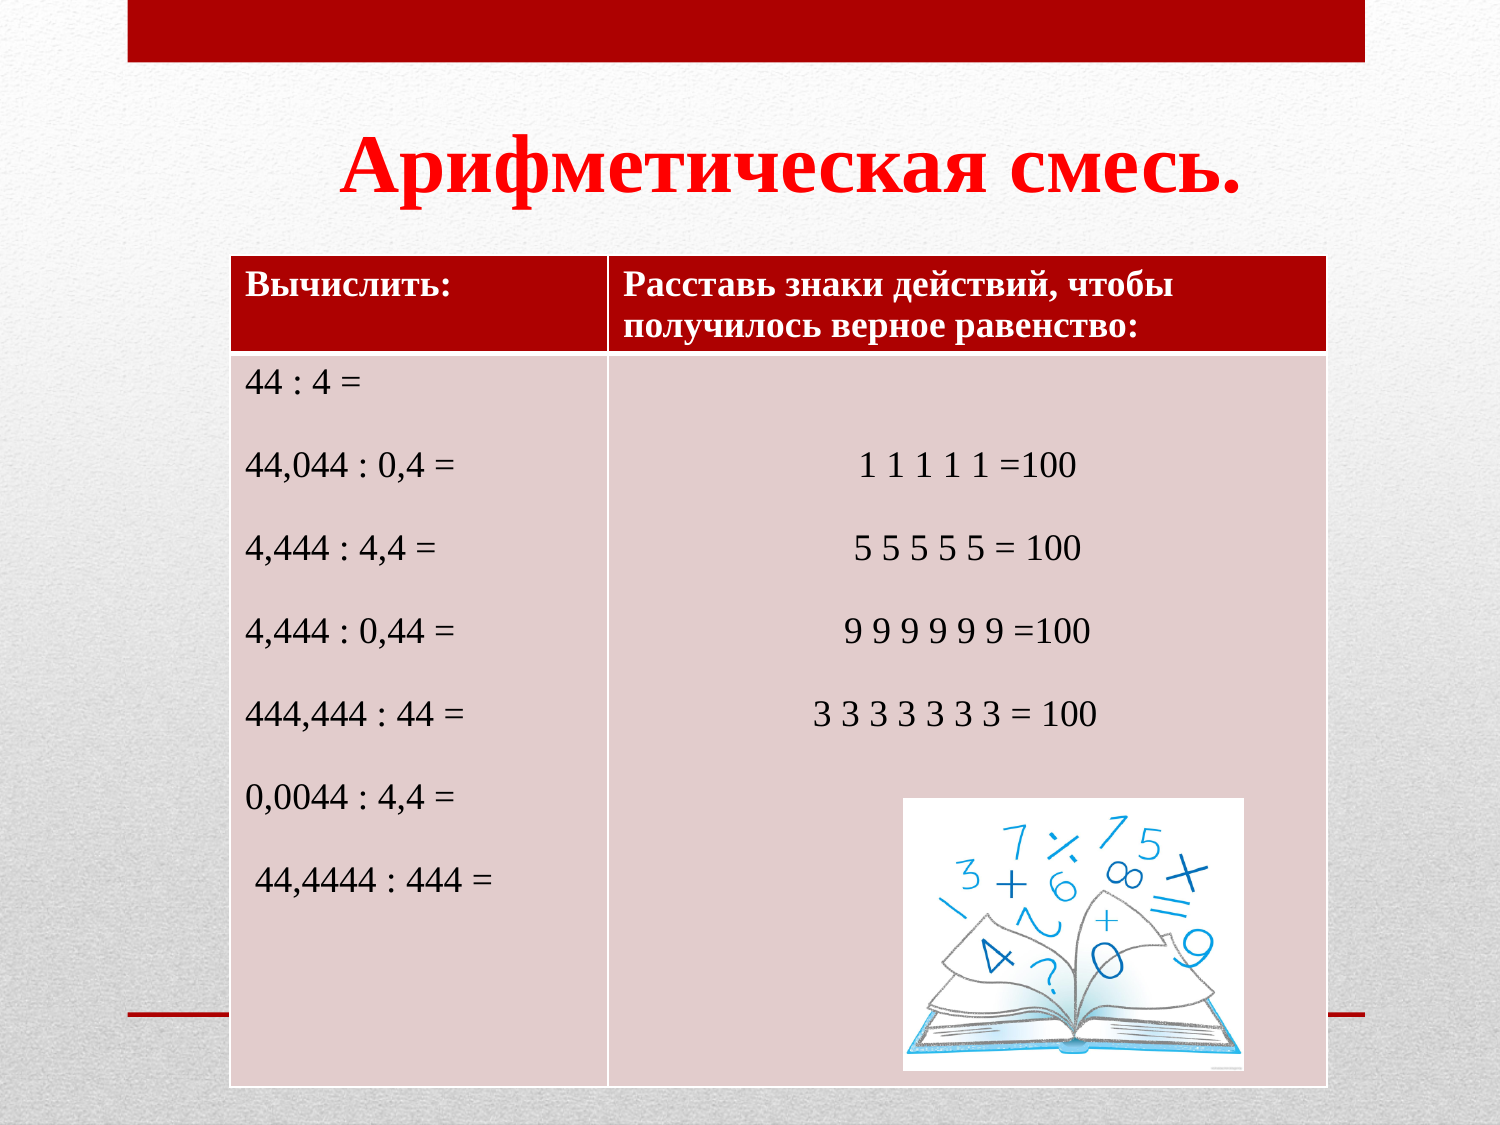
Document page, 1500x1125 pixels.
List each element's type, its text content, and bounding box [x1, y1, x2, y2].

text_box [242, 302, 1282, 364]
table_header Вычислить: [231, 256, 607, 351]
picture [902, 797, 1245, 1072]
text_box Арифметическая смесь. [182, 101, 1400, 217]
table_header Расставь знаки действий, чтобы получилось верное равенство: [609, 256, 1326, 351]
table_cell 44 : 4 = 44,044 : 0,4 = 4,444 : 4,4 = 4,444 : 0,44 = 444,444 : 44 = 0,0044 : 4,4 = 44,4444 : 444 = [231, 356, 607, 1086]
table_cell 1 1 1 1 1 =100 5 5 5 5 5 = 100 9 9 9 9 9 9 =100 3 3 3 3 3 3 3 = 100 [609, 356, 1326, 1086]
